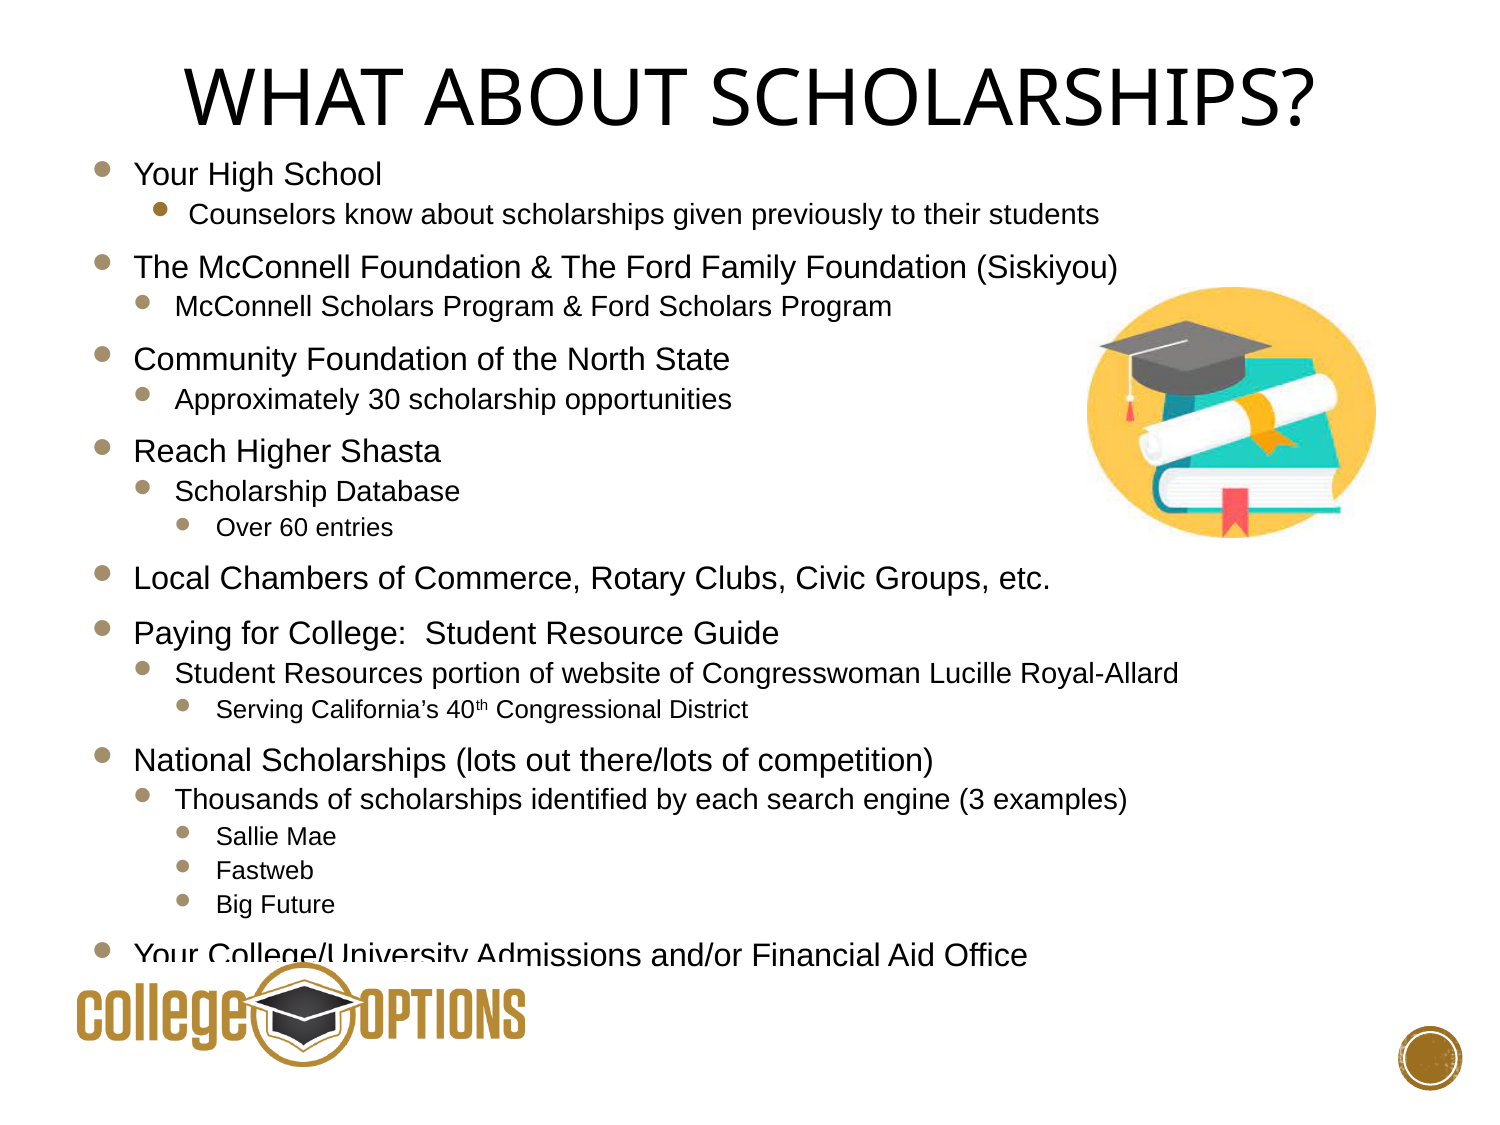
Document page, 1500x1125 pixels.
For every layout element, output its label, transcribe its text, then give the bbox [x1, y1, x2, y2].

title What About Scholarships? [75, 50, 1425, 150]
picture [1087, 287, 1376, 538]
list Your High School Counselors know about scholarships given previously to their students The McConnell Foundation & The Ford Family Foundation (Siskiyou) McConnell Scholars Program & Ford Scholars Program Community Foundation of the North State Approximately 30 scholarship opportunities Reach Higher Shasta Scholarship Database Over 60 entries Local Chambers of Commerce, Rotary Clubs, Civic Groups, etc. Paying for College: Student Resource Guide Student Resources portion of website of Congresswoman Lucille Royal-Allard Serving California’s 40th Congressional District National Scholarships (lots out there/lots of competition) Thousands of scholarships identified by each search engine (3 examples) Sallie Mae Fastweb Big Future Your College/University Admissions and/or Financial Aid Office [77, 149, 1428, 986]
picture [77, 962, 525, 1067]
